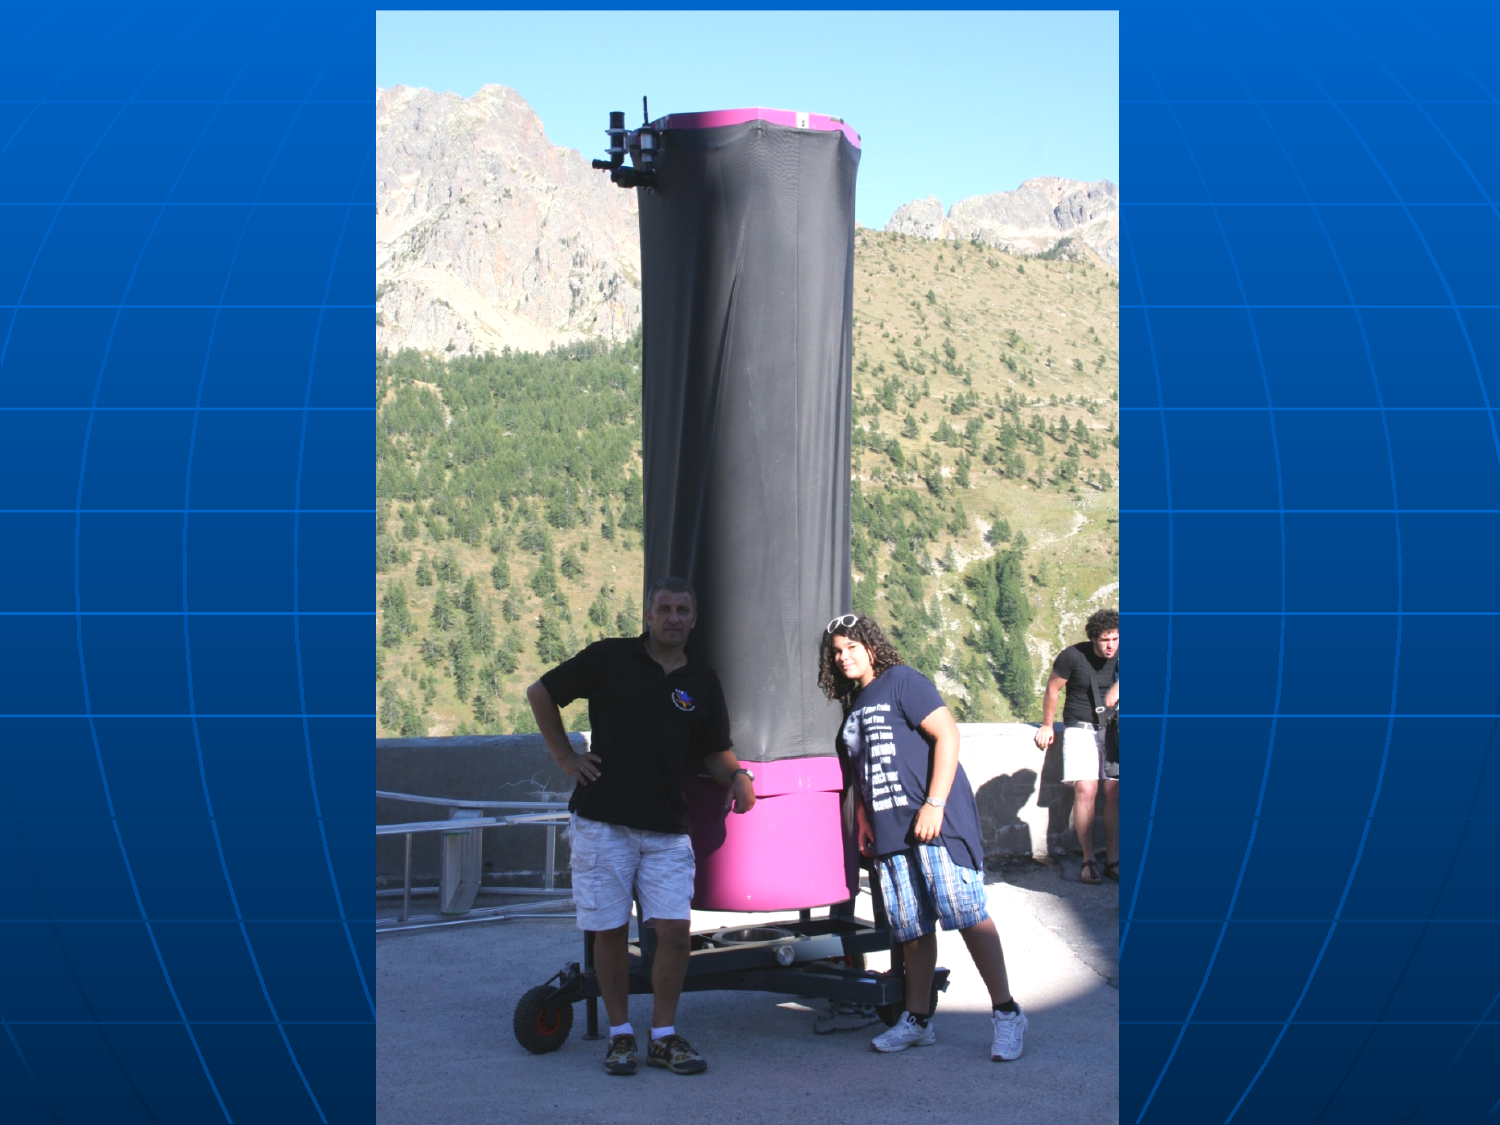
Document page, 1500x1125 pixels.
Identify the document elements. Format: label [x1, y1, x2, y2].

picture [376, 940, 1119, 1124]
picture [376, 12, 1119, 195]
list [188, 195, 1305, 940]
